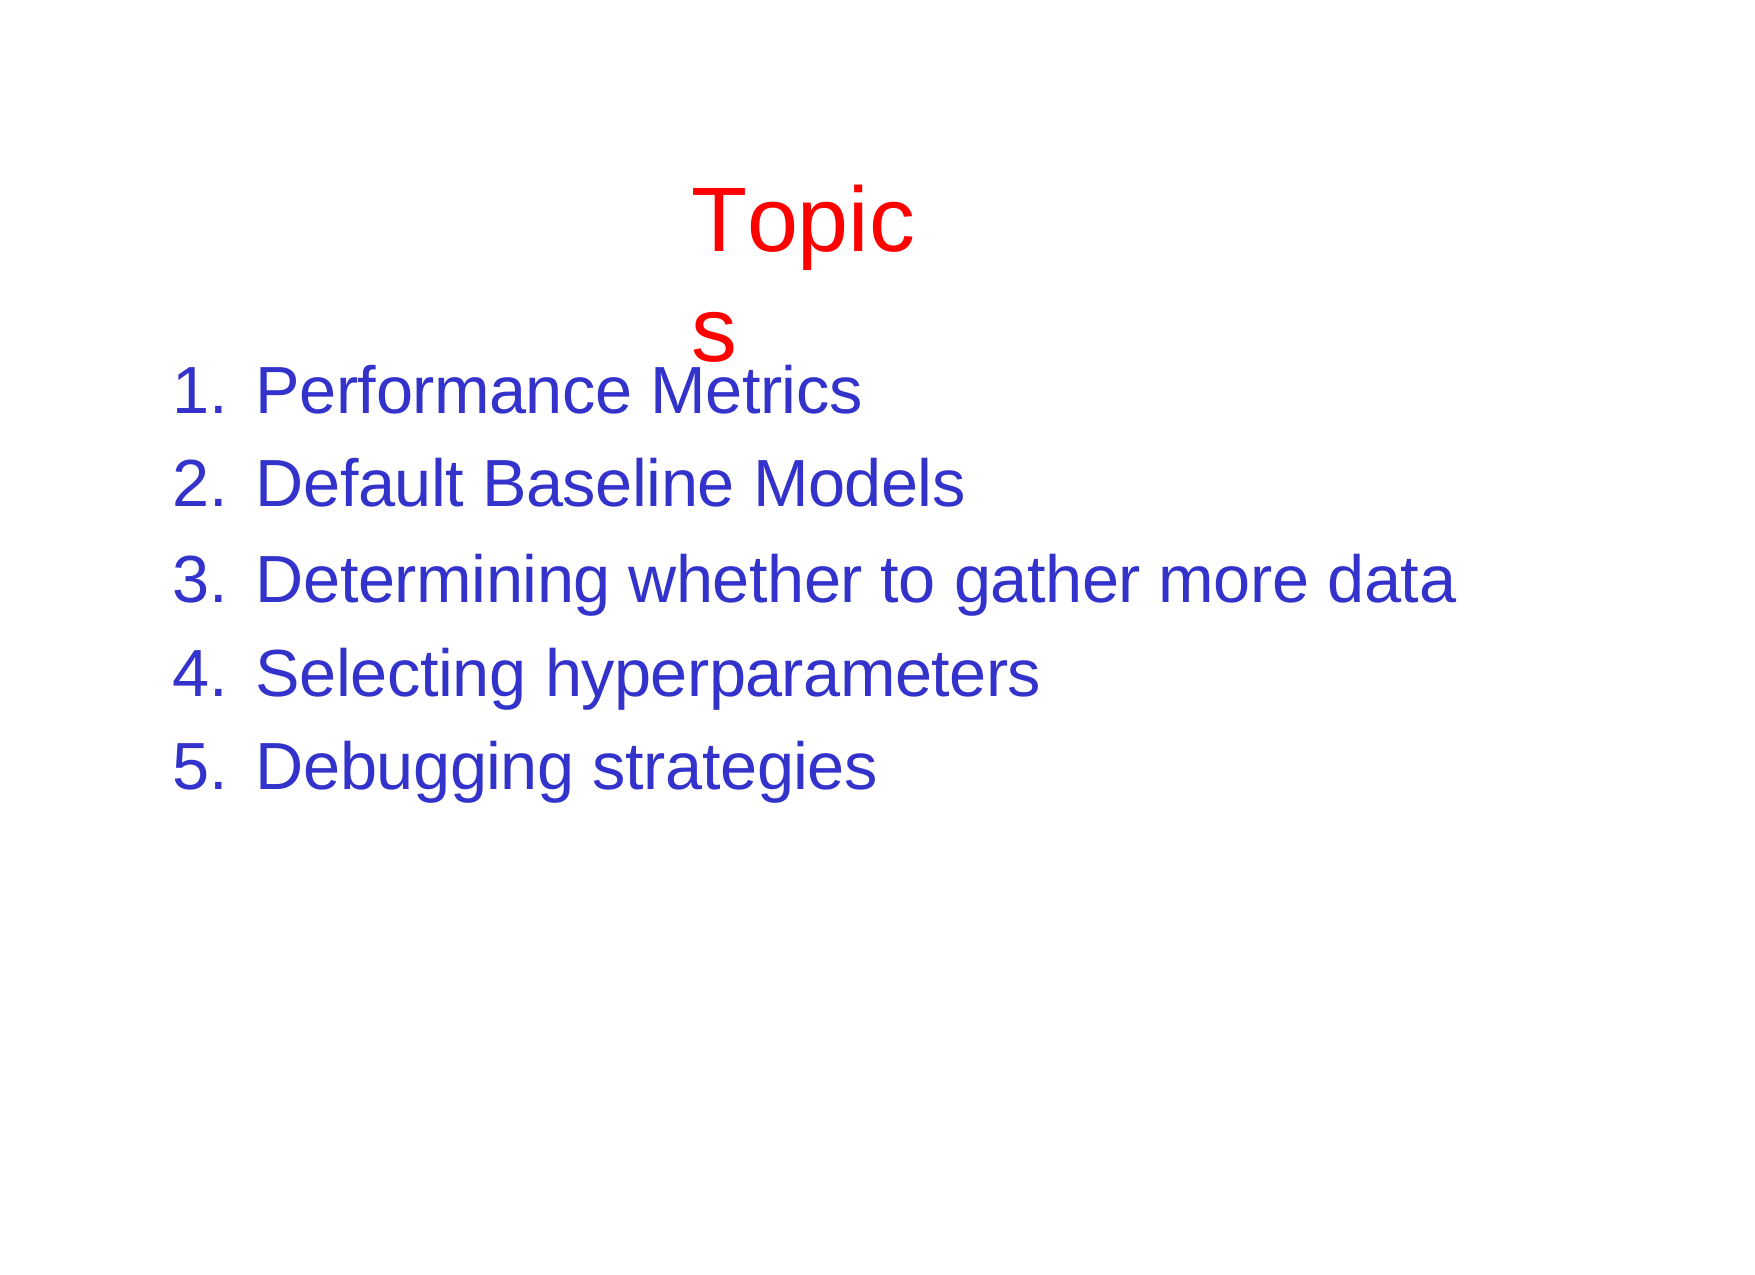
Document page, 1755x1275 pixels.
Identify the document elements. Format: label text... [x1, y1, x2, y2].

text_box Performance Metrics Default Baseline Models Determining whether to gather more data Selecting hyperparameters Debugging strategies [170, 330, 1459, 804]
title Topics [688, 157, 962, 330]
